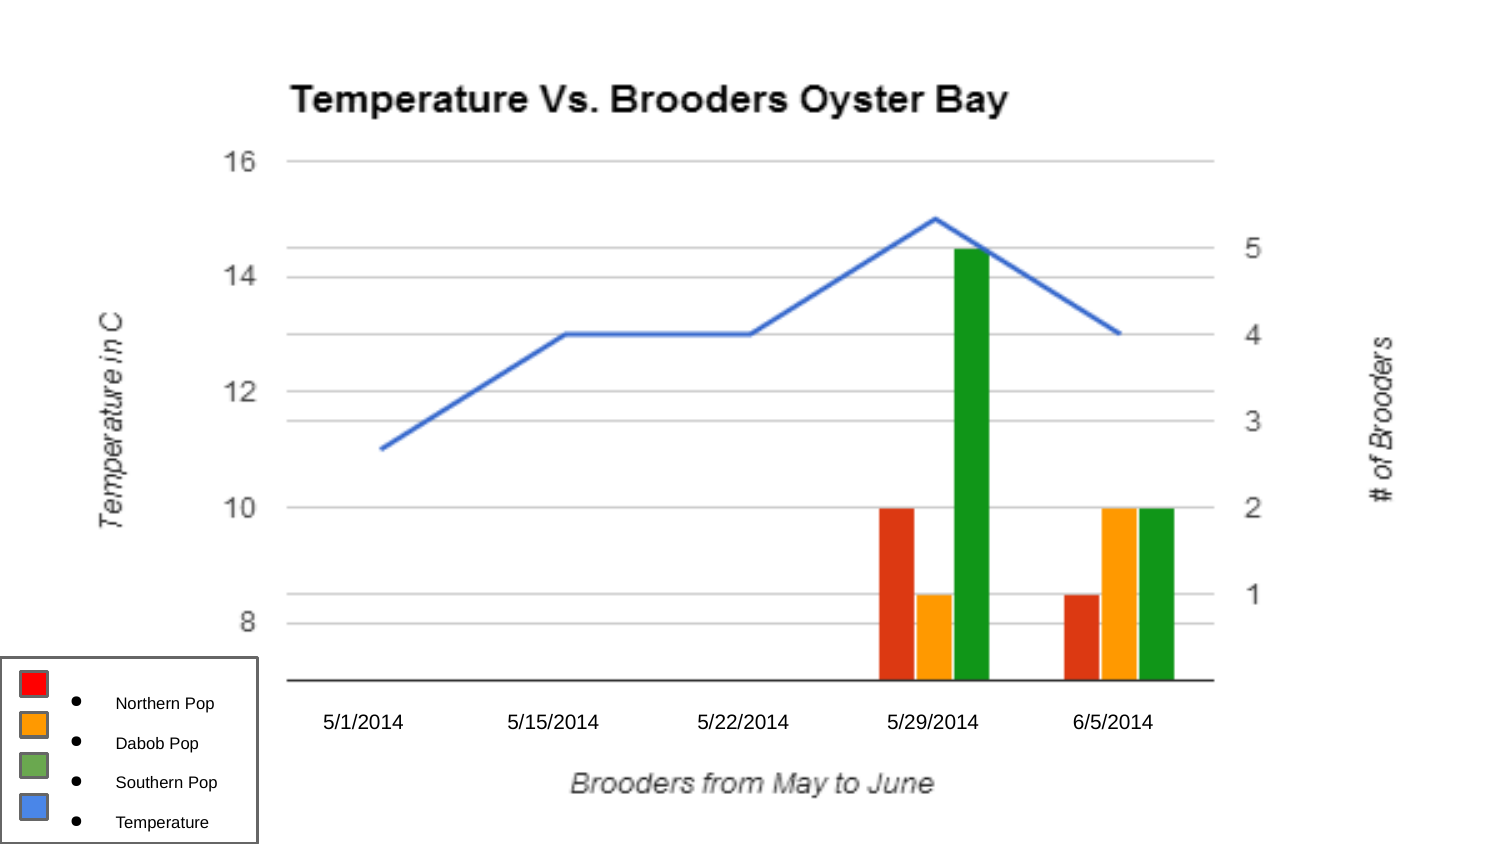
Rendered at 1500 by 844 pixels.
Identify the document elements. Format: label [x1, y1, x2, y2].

picture [0, 0, 1500, 844]
text_box [0, 657, 258, 844]
